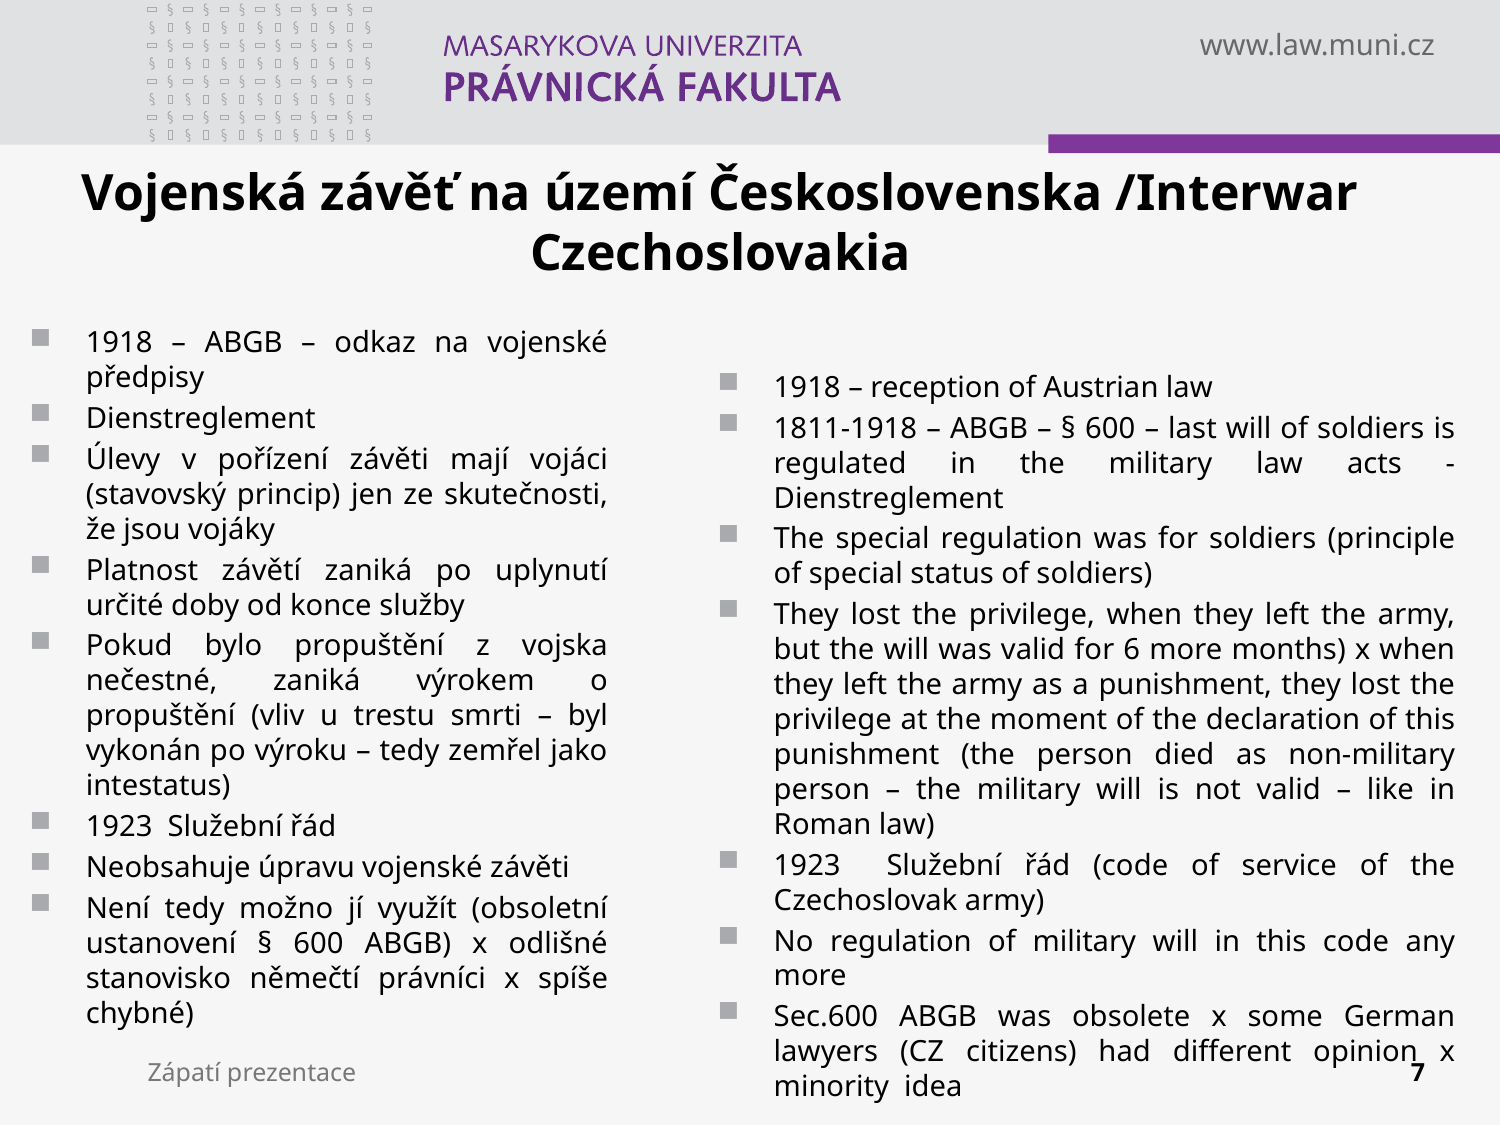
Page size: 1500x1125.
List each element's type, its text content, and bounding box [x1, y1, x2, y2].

footer Zápatí prezentace [147, 1056, 702, 1100]
title Vojenská závěť na území Československa /Interwar Czechoslovakia [29, 160, 1412, 279]
text_box 1918 – reception of Austrian law 1811-1918 – ABGB – § 600 – last will of soldiers is regulated in the military law acts - Dienstreglement The special regulation was for soldiers (principle of special status of soldiers) They lost the privilege, when they left the army, but the will was valid for 6 more months) x when they left the army as a punishment, they lost the privilege at the moment of the declaration of this punishment (the person died as non-military person – the military will is not valid – like in Roman law) 1923 Služební řád (code of service of the Czechoslovak army) No regulation of military will in this code any more Sec.600 ABGB was obsolete x some German lawyers (CZ citizens) had different opinion x minority idea [702, 360, 1471, 1110]
list 1918 – ABGB – odkaz na vojenské předpisy Dienstreglement Úlevy v pořízení závěti mají vojáci (stavovský princip) jen ze skutečnosti, že jsou vojáky Platnost závětí zaniká po uplynutí určité doby od konce služby Pokud bylo propuštění z vojska nečestné, zaniká výrokem o propuštění (vliv u trestu smrti – byl vykonán po výroku – tedy zemřel jako intestatus) 1923 Služební řád Neobsahuje úpravu vojenské závěti Není tedy možno jí využít (obsoletní ustanovení § 600 ABGB) x odlišné stanovisko němečtí právníci x spíše chybné) [29, 323, 609, 1078]
